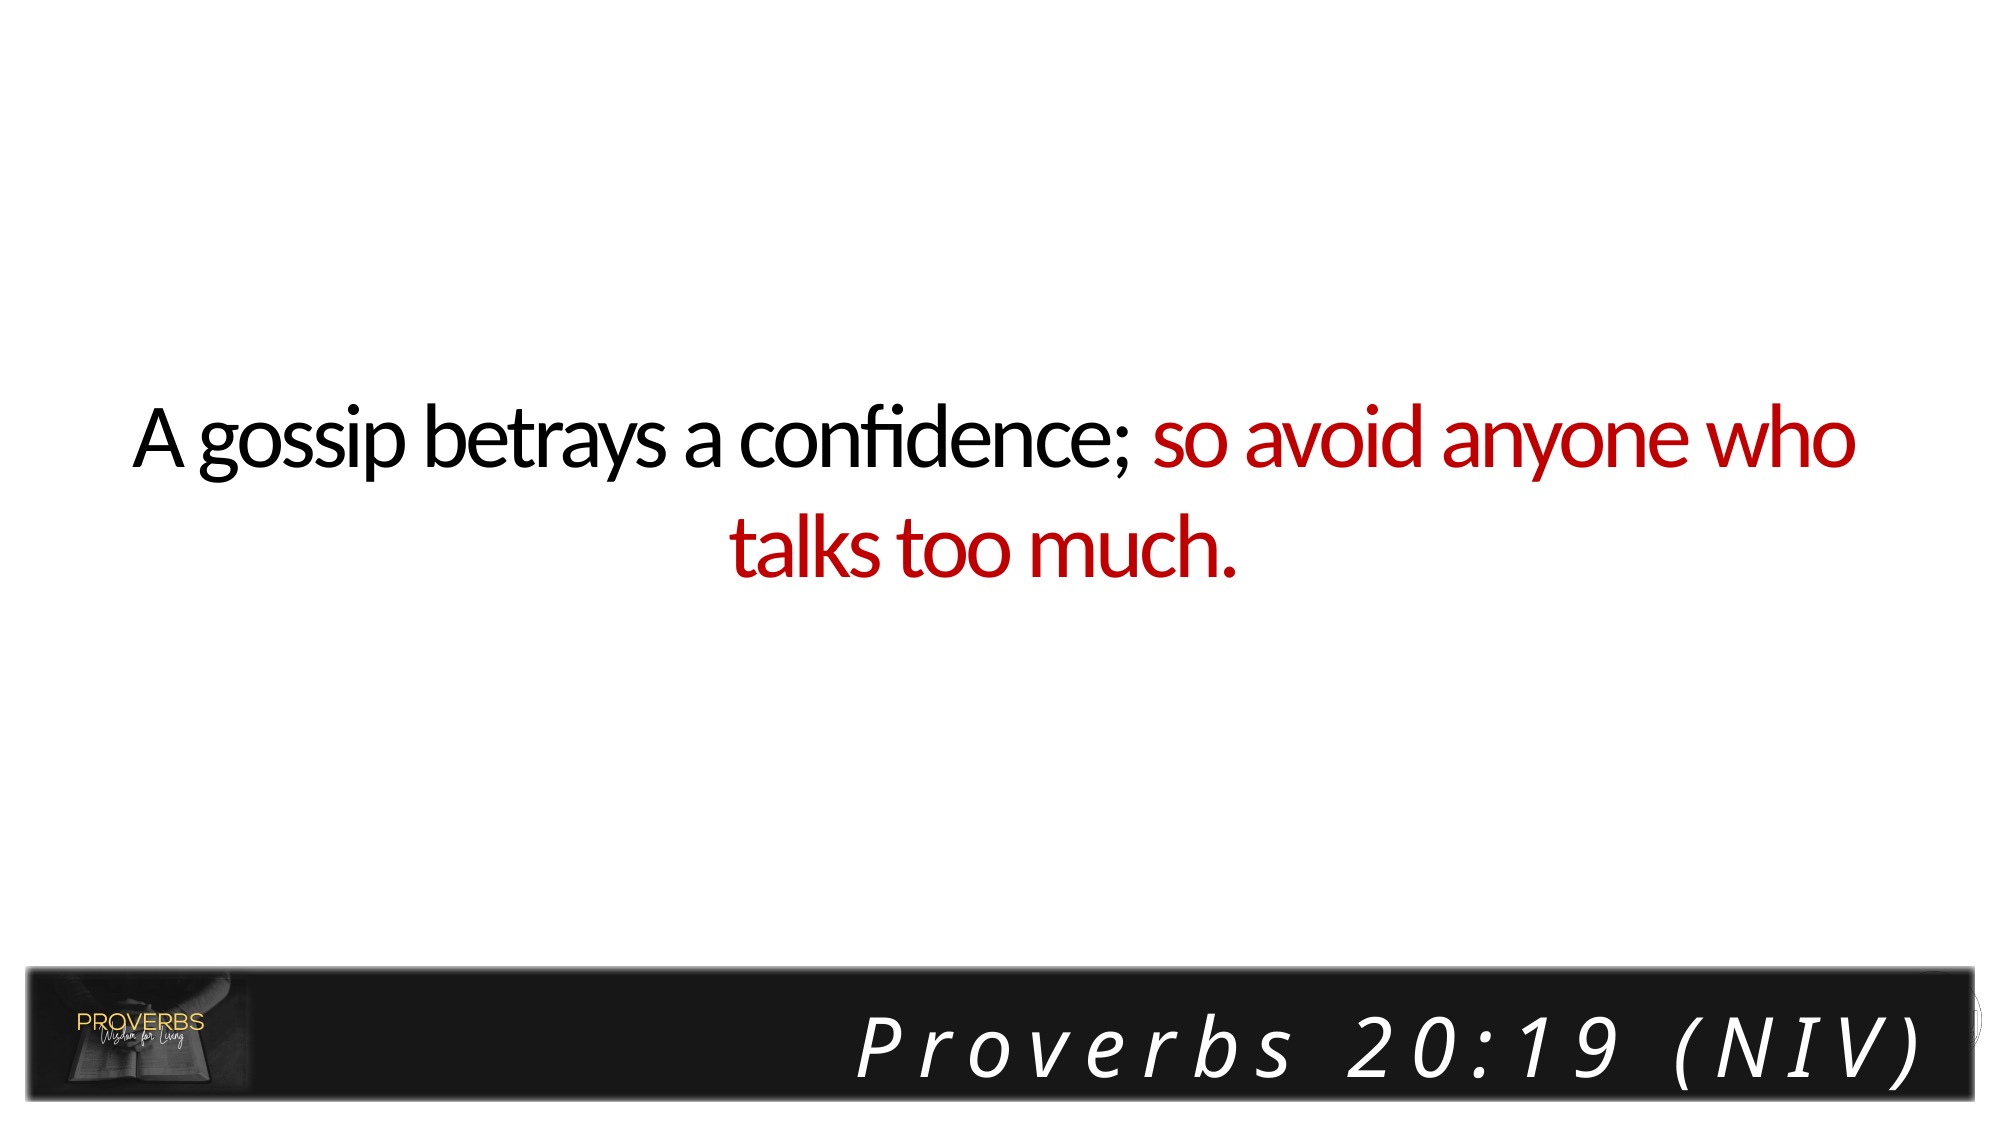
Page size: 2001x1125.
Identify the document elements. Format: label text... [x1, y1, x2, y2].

text_box Proverbs 20:19 (NIV) [262, 977, 1968, 1096]
text_box A gossip betrays a confidence; so avoid anyone who talks too much. [68, 51, 1919, 920]
picture [1758, 966, 1990, 1074]
picture [25, 966, 258, 1098]
